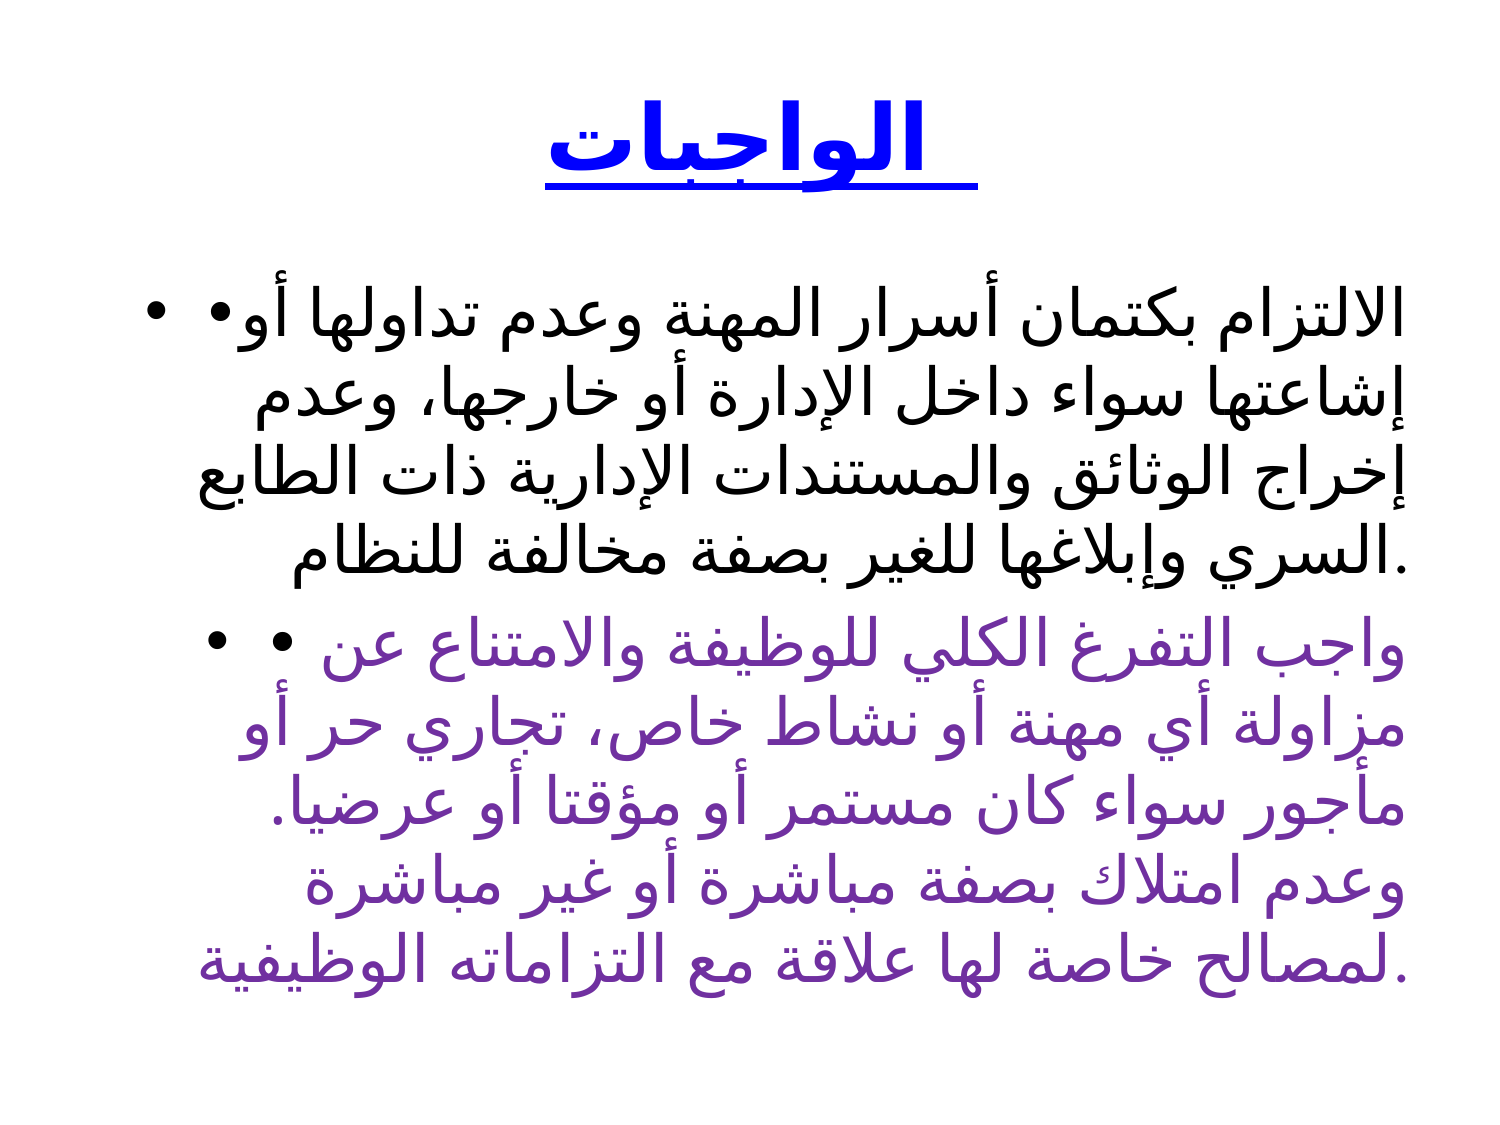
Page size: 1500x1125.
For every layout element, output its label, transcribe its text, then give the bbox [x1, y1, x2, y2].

list •الالتزام بكتمان أسرار المهنة وعدم تداولها أو إشاعتها سواء داخل الإدارة أو خارجها، وعدم إخراج الوثائق والمستندات الإدارية ذات الطابع السري وإبلاغها للغير بصفة مخالفة للنظام. • واجب التفرغ الكلي للوظيفة والامتناع عن مزاولة أي مهنة أو نشاط خاص، تجاري حر أو مأجور سواء كان مستمر أو مؤقتا أو عرضيا. وعدم امتلاك بصفة مباشرة أو غير مباشرة لمصالح خاصة لها علاقة مع التزاماته الوظيفية. [75, 262, 1425, 1005]
title الواجبات [75, 45, 1425, 233]
